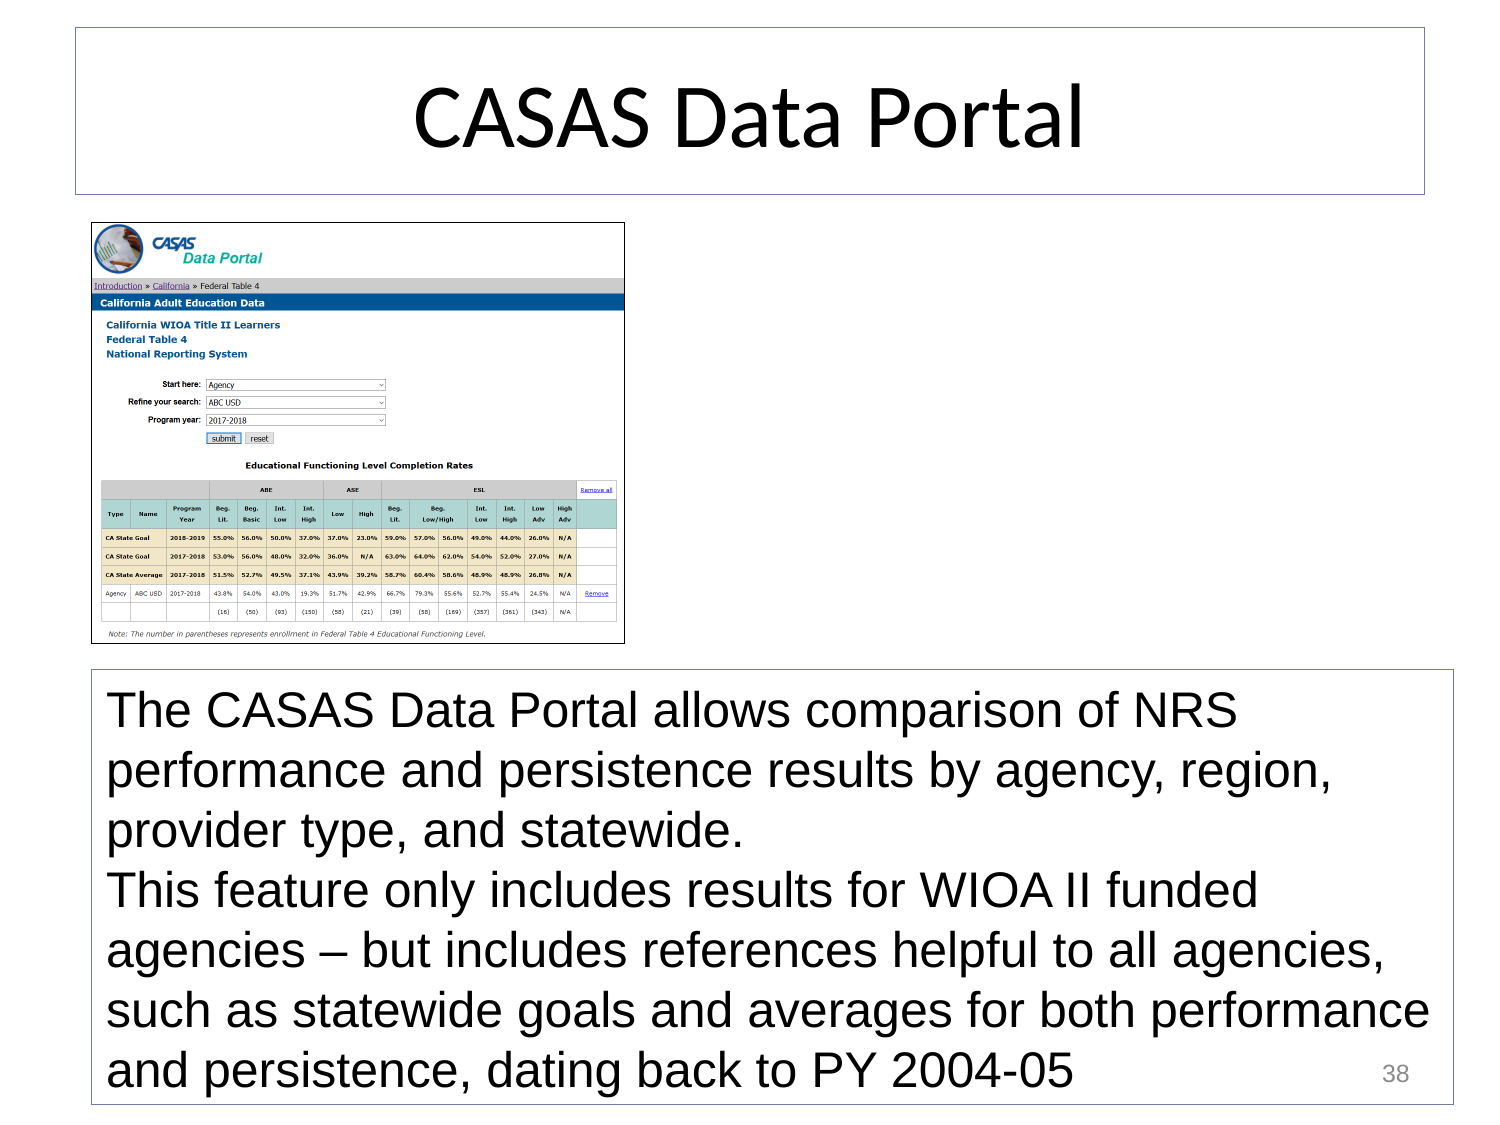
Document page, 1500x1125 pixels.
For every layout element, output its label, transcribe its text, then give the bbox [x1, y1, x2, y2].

slide_number 38 [1074, 1042, 1425, 1103]
text_box The CASAS Data Portal allows comparison of NRS performance and persistence results by agency, region, provider type, and statewide. This feature only includes results for WIOA II funded agencies – but includes references helpful to all agencies, such as statewide goals and averages for both performance and persistence, dating back to PY 2004-05 [91, 669, 1454, 1105]
picture [91, 221, 626, 645]
title CASAS Data Portal [75, 27, 1425, 195]
